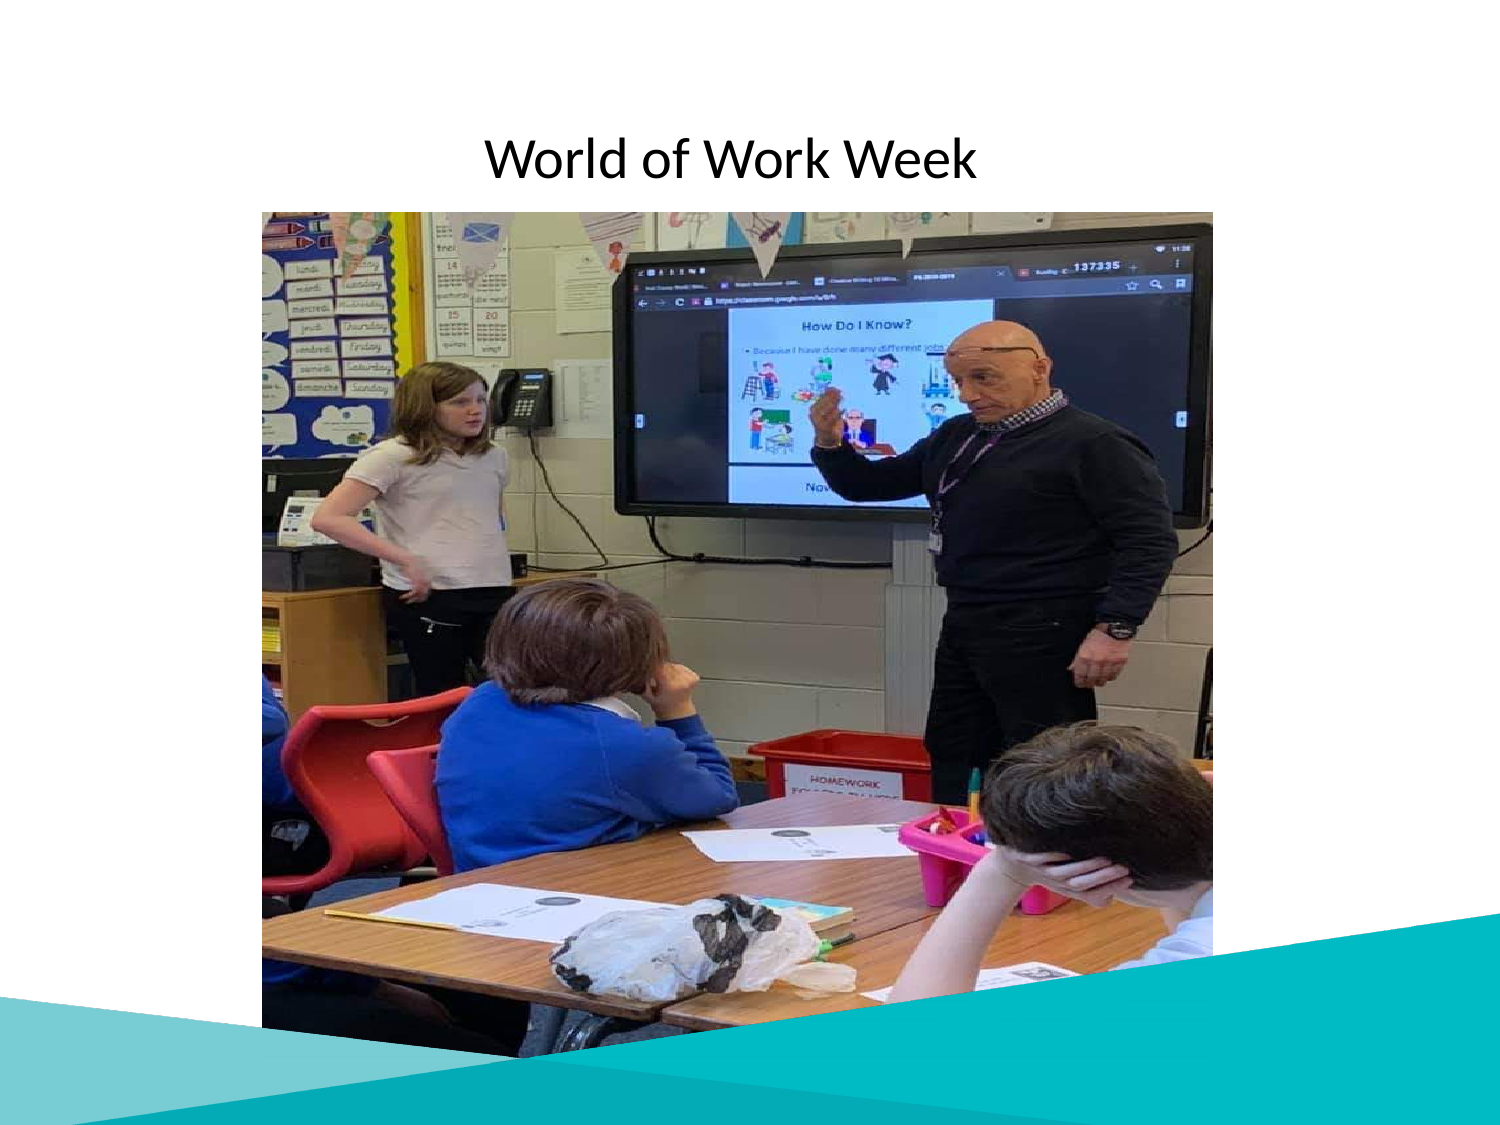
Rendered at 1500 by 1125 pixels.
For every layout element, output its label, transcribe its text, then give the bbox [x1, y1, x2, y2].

text_box World of Work Week [249, 112, 1213, 198]
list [262, 212, 1213, 909]
picture [0, 910, 1500, 1125]
